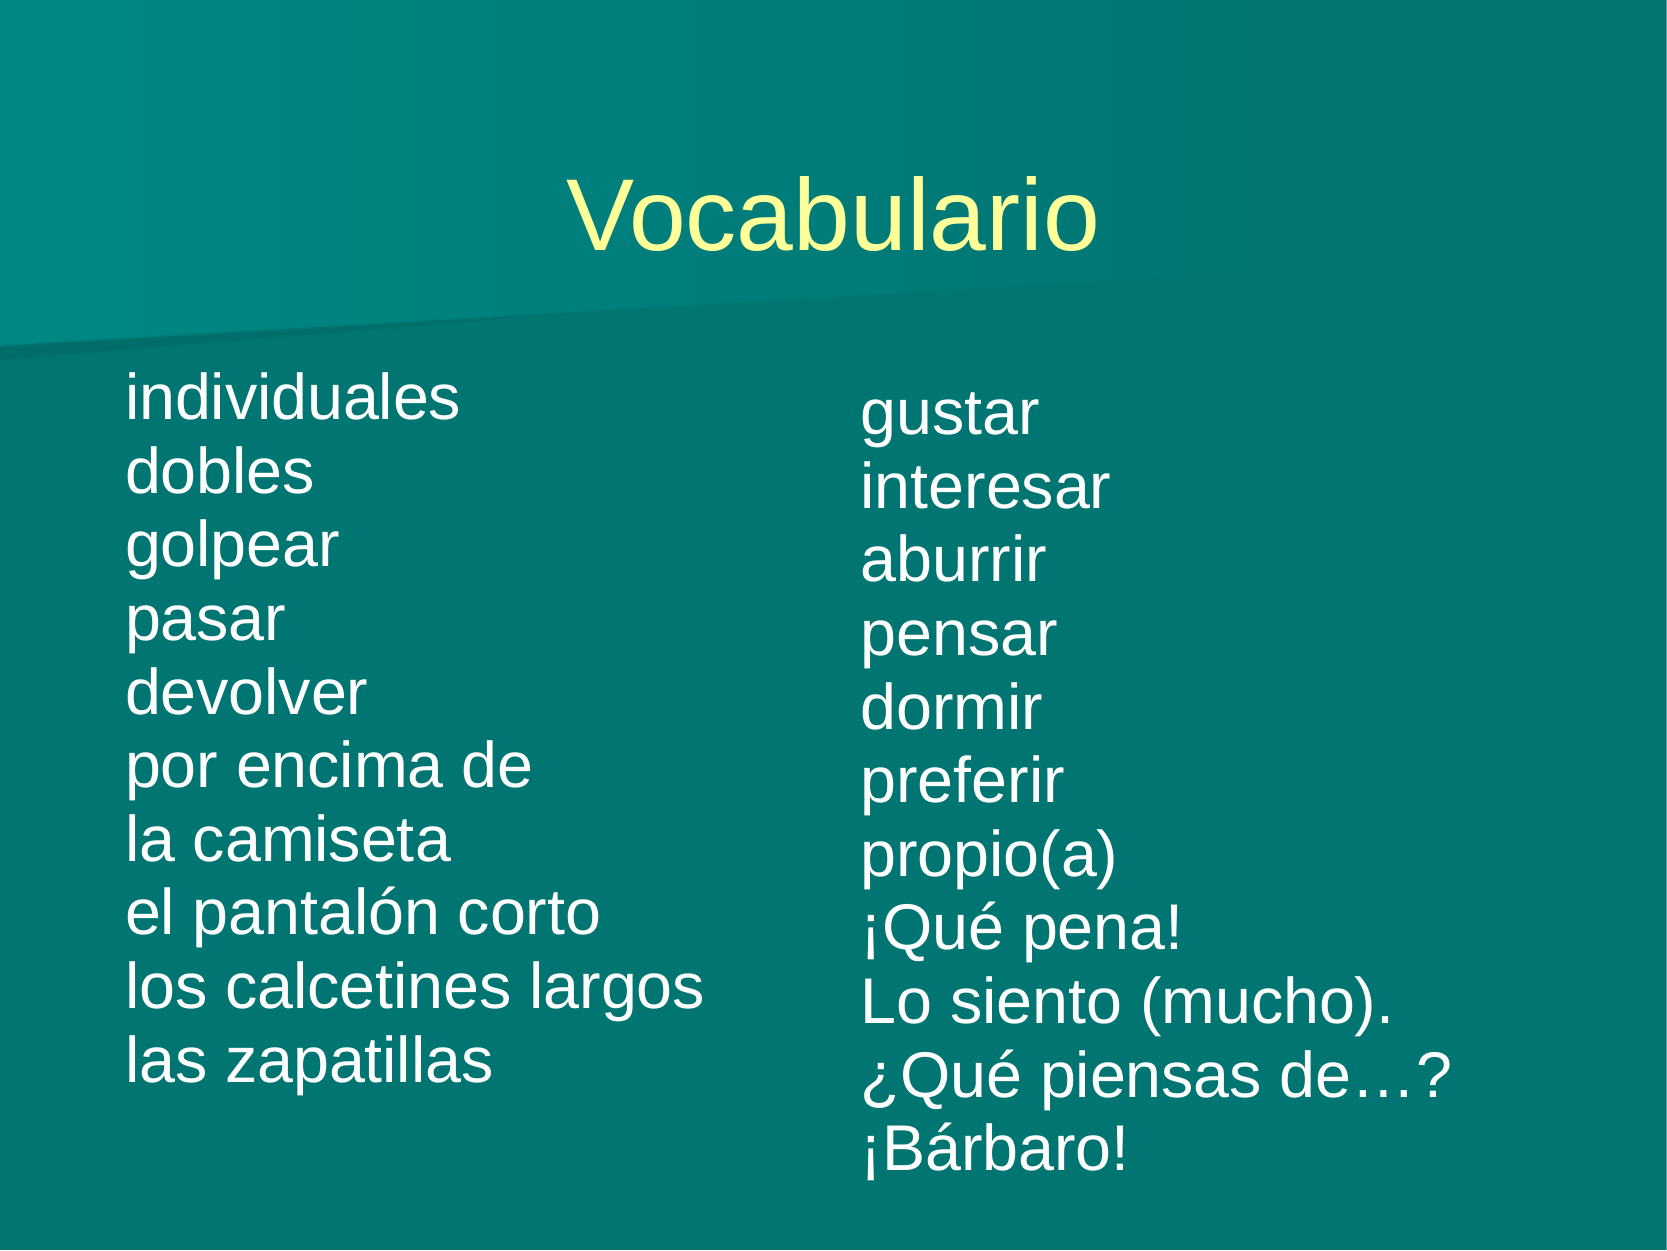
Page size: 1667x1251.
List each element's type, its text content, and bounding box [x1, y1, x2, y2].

list individuales dobles golpear pasar devolver por encima de la camiseta el pantalón corto los calcetines largos las zapatillas [125, 360, 821, 1112]
list gustar interesar aburrir pensar dormir preferir propio(a) ¡Qué pena! Lo siento (mucho). ¿Qué piensas de…? ¡Bárbaro! [845, 360, 1542, 1112]
picture [0, 0, 1667, 1250]
title Vocabulario [125, 110, 1542, 320]
